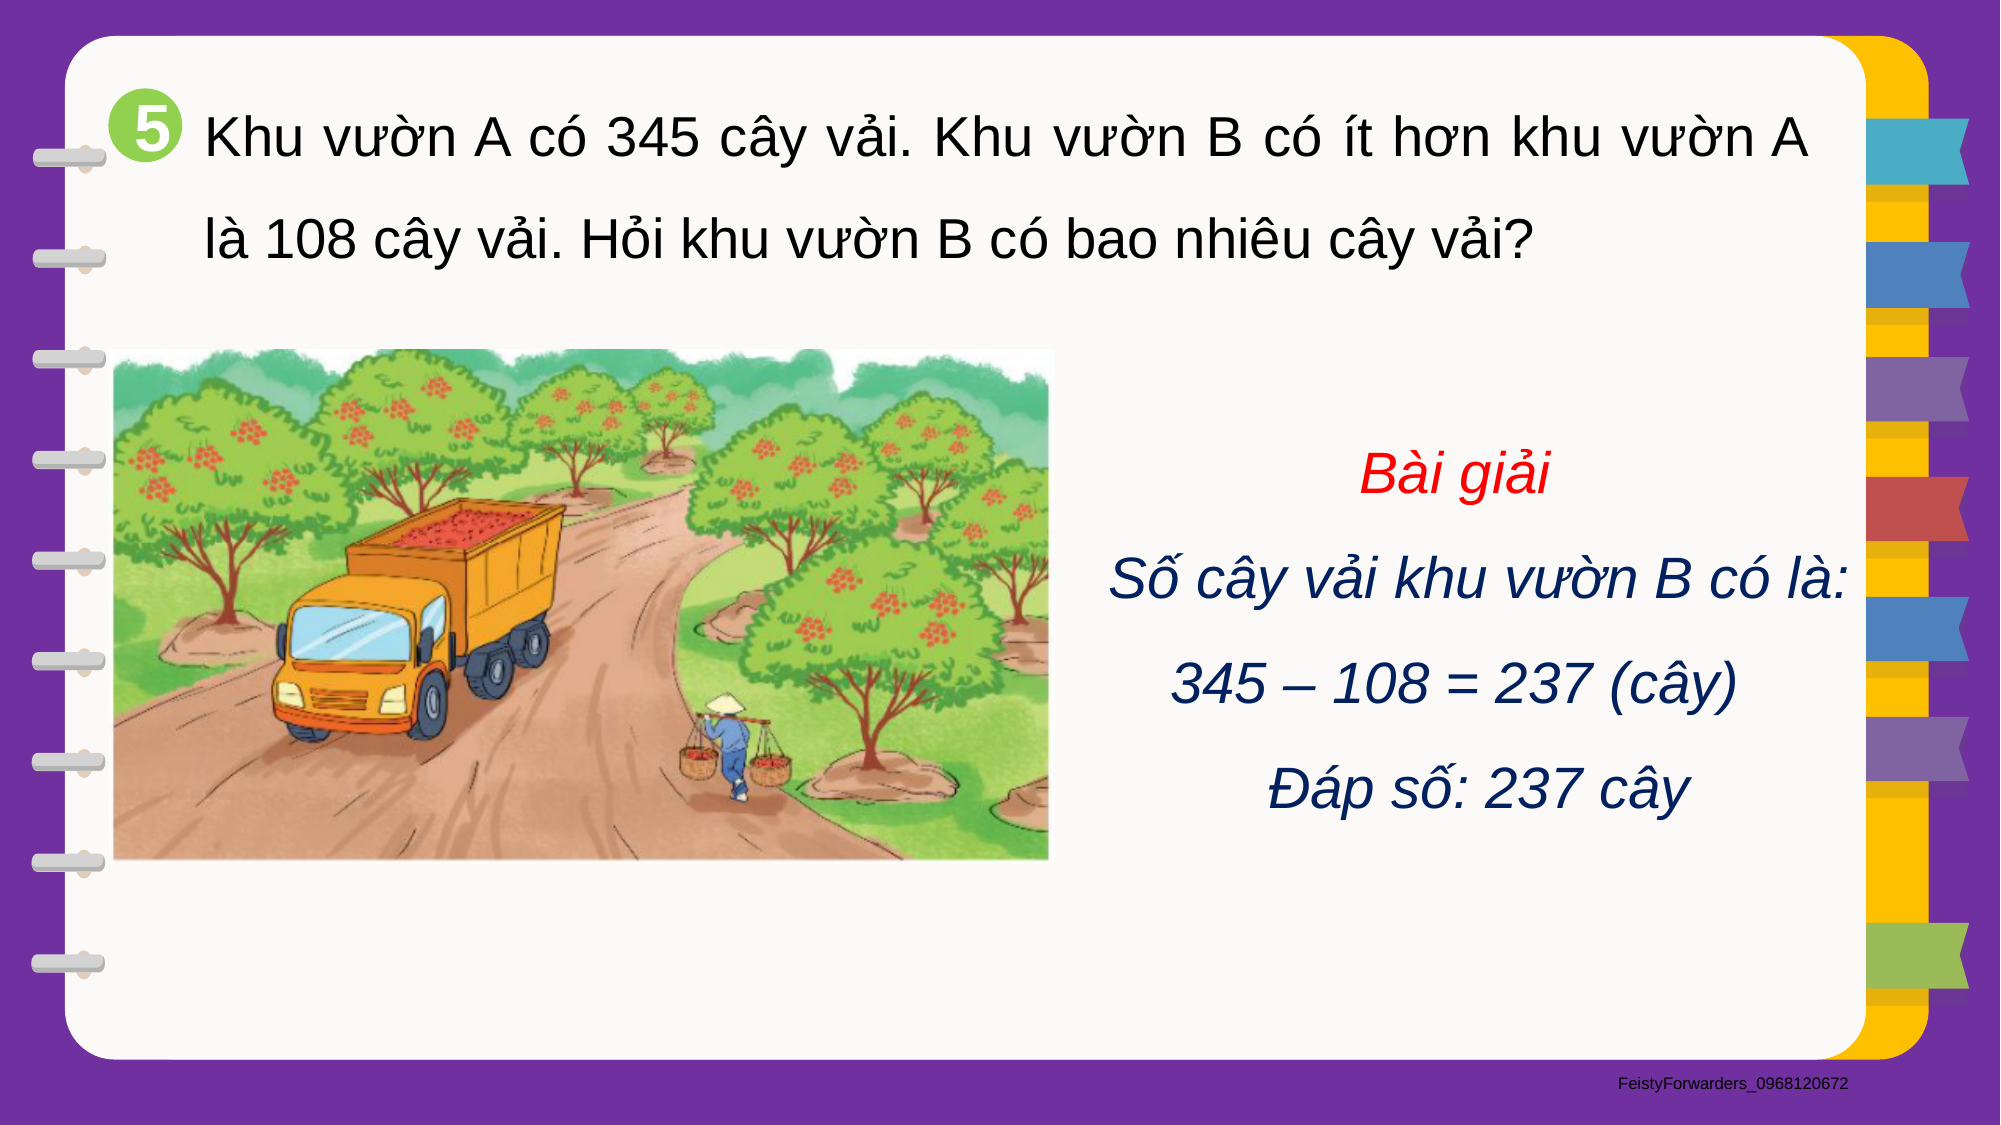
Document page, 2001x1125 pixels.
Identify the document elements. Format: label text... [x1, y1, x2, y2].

text_box Khu vườn A có 345 cây vải. Khu vườn B có ít hơn khu vườn A là 108 cây vải. Hỏi khu vườn B có bao nhiêu cây vải? [189, 59, 1822, 277]
text_box 5 [108, 88, 183, 163]
text_box Bài giải Số cây vải khu vườn B có là: 345 – 108 = 237 (cây) Đáp số: 237 cây [1055, 393, 1891, 828]
picture [109, 349, 1055, 864]
